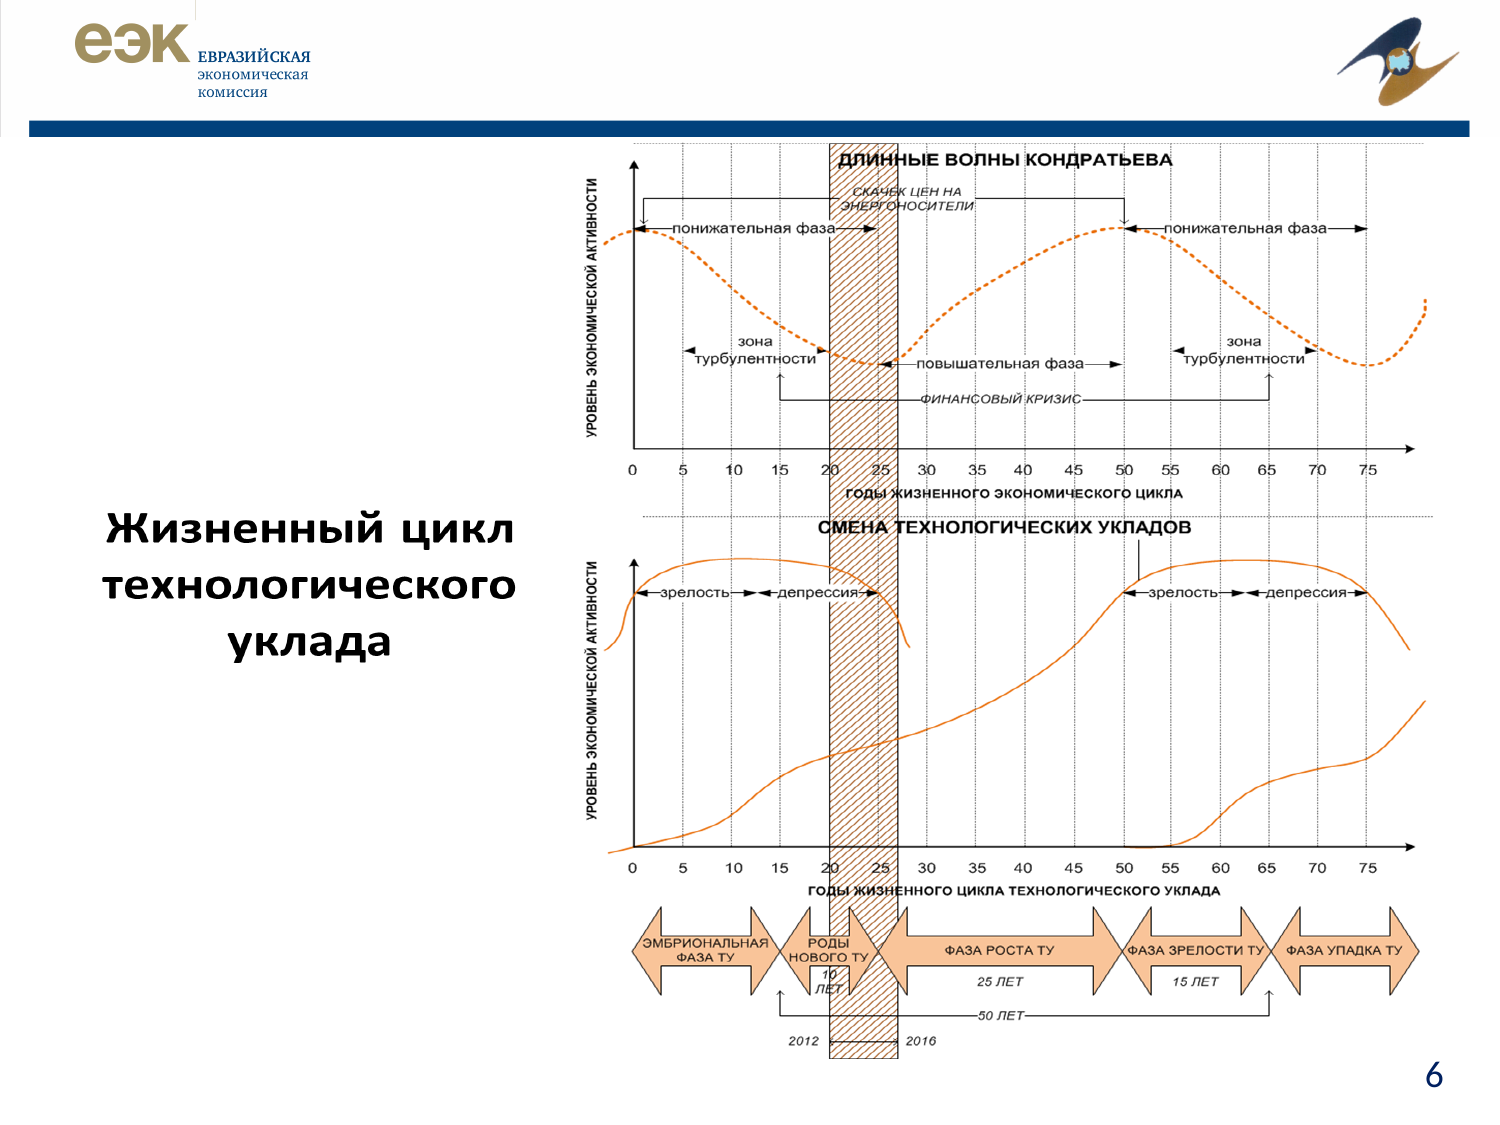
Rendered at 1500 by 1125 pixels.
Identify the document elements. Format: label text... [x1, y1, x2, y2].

picture [62, 136, 1438, 1059]
slide_number 6 [1074, 1042, 1459, 1103]
picture [1328, 8, 1471, 114]
